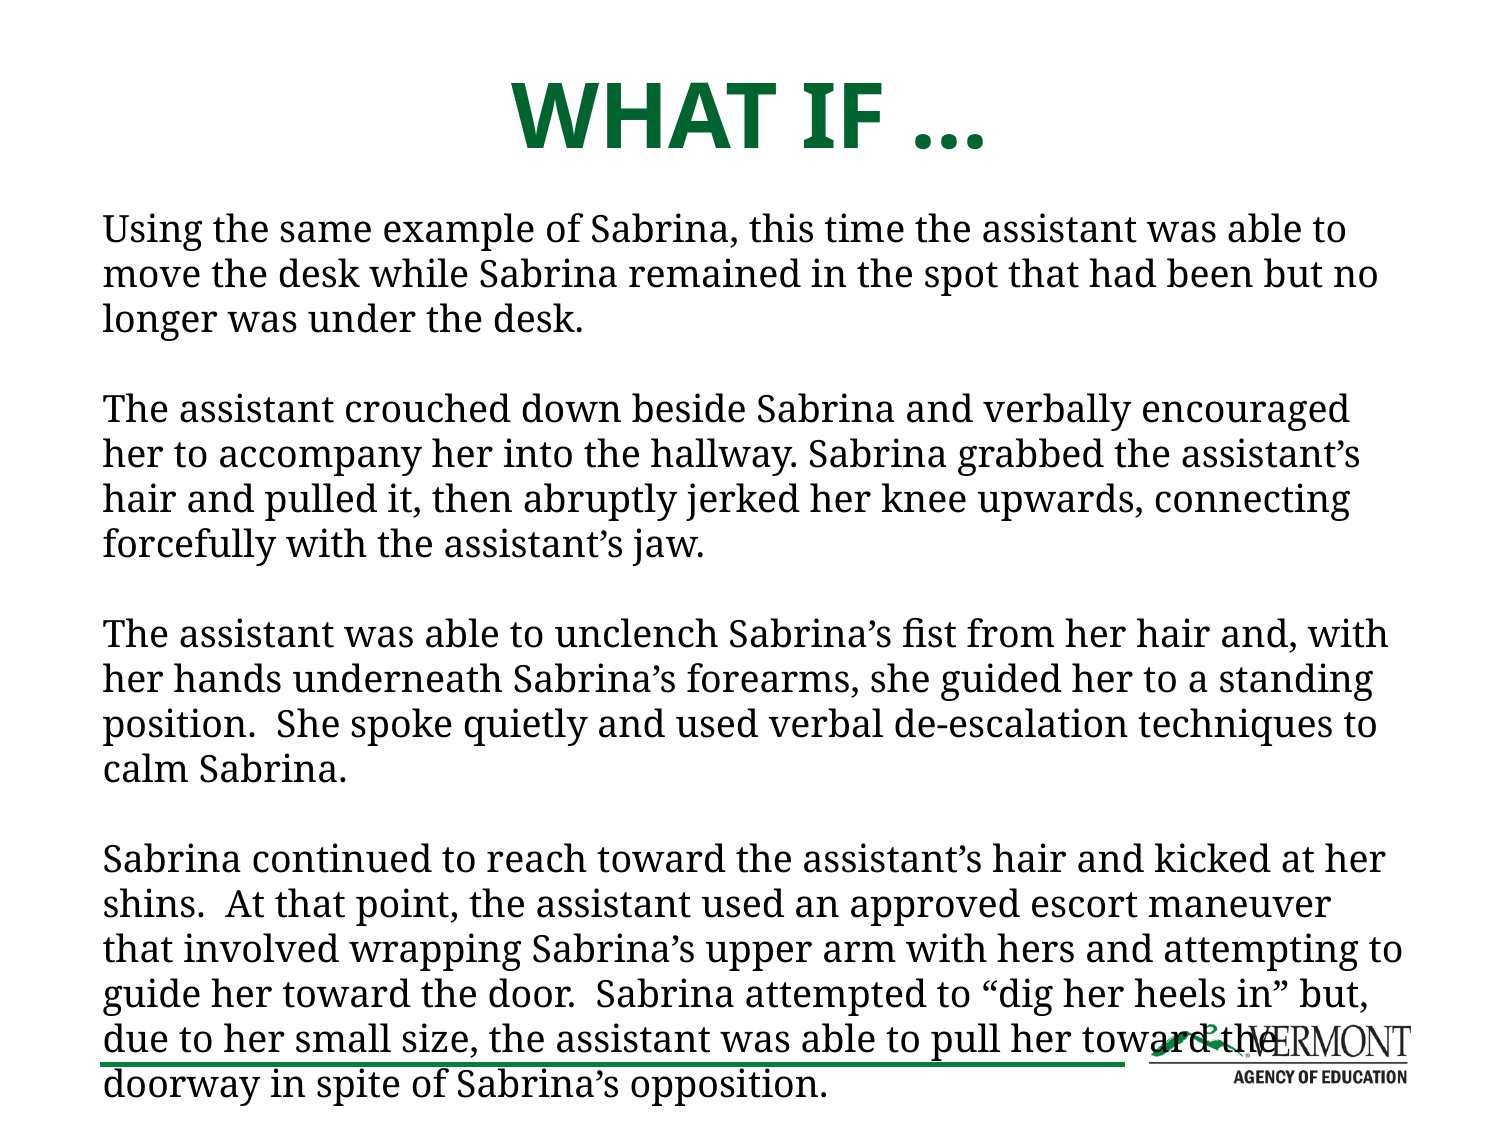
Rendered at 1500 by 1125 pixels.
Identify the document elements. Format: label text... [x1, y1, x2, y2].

picture [1149, 1038, 1411, 1101]
title WHAT IF ... [75, 50, 1425, 175]
list Using the same example of Sabrina, this time the assistant was able to move the desk while Sabrina remained in the spot that had been but no longer was under the desk. The assistant crouched down beside Sabrina and verbally encouraged her to accompany her into the hallway. Sabrina grabbed the assistant’s hair and pulled it, then abruptly jerked her knee upwards, connecting forcefully with the assistant’s jaw. The assistant was able to unclench Sabrina’s fist from her hair and, with her hands underneath Sabrina’s forearms, she guided her to a standing position. She spoke quietly and used verbal de-escalation techniques to calm Sabrina. Sabrina continued to reach toward the assistant’s hair and kicked at her shins. At that point, the assistant used an approved escort maneuver that involved wrapping Sabrina’s upper arm with hers and attempting to guide her toward the door. Sabrina attempted to “dig her heels in” but, due to her small size, the assistant was able to pull her toward the doorway in spite of Sabrina’s opposition. [87, 162, 1425, 1038]
